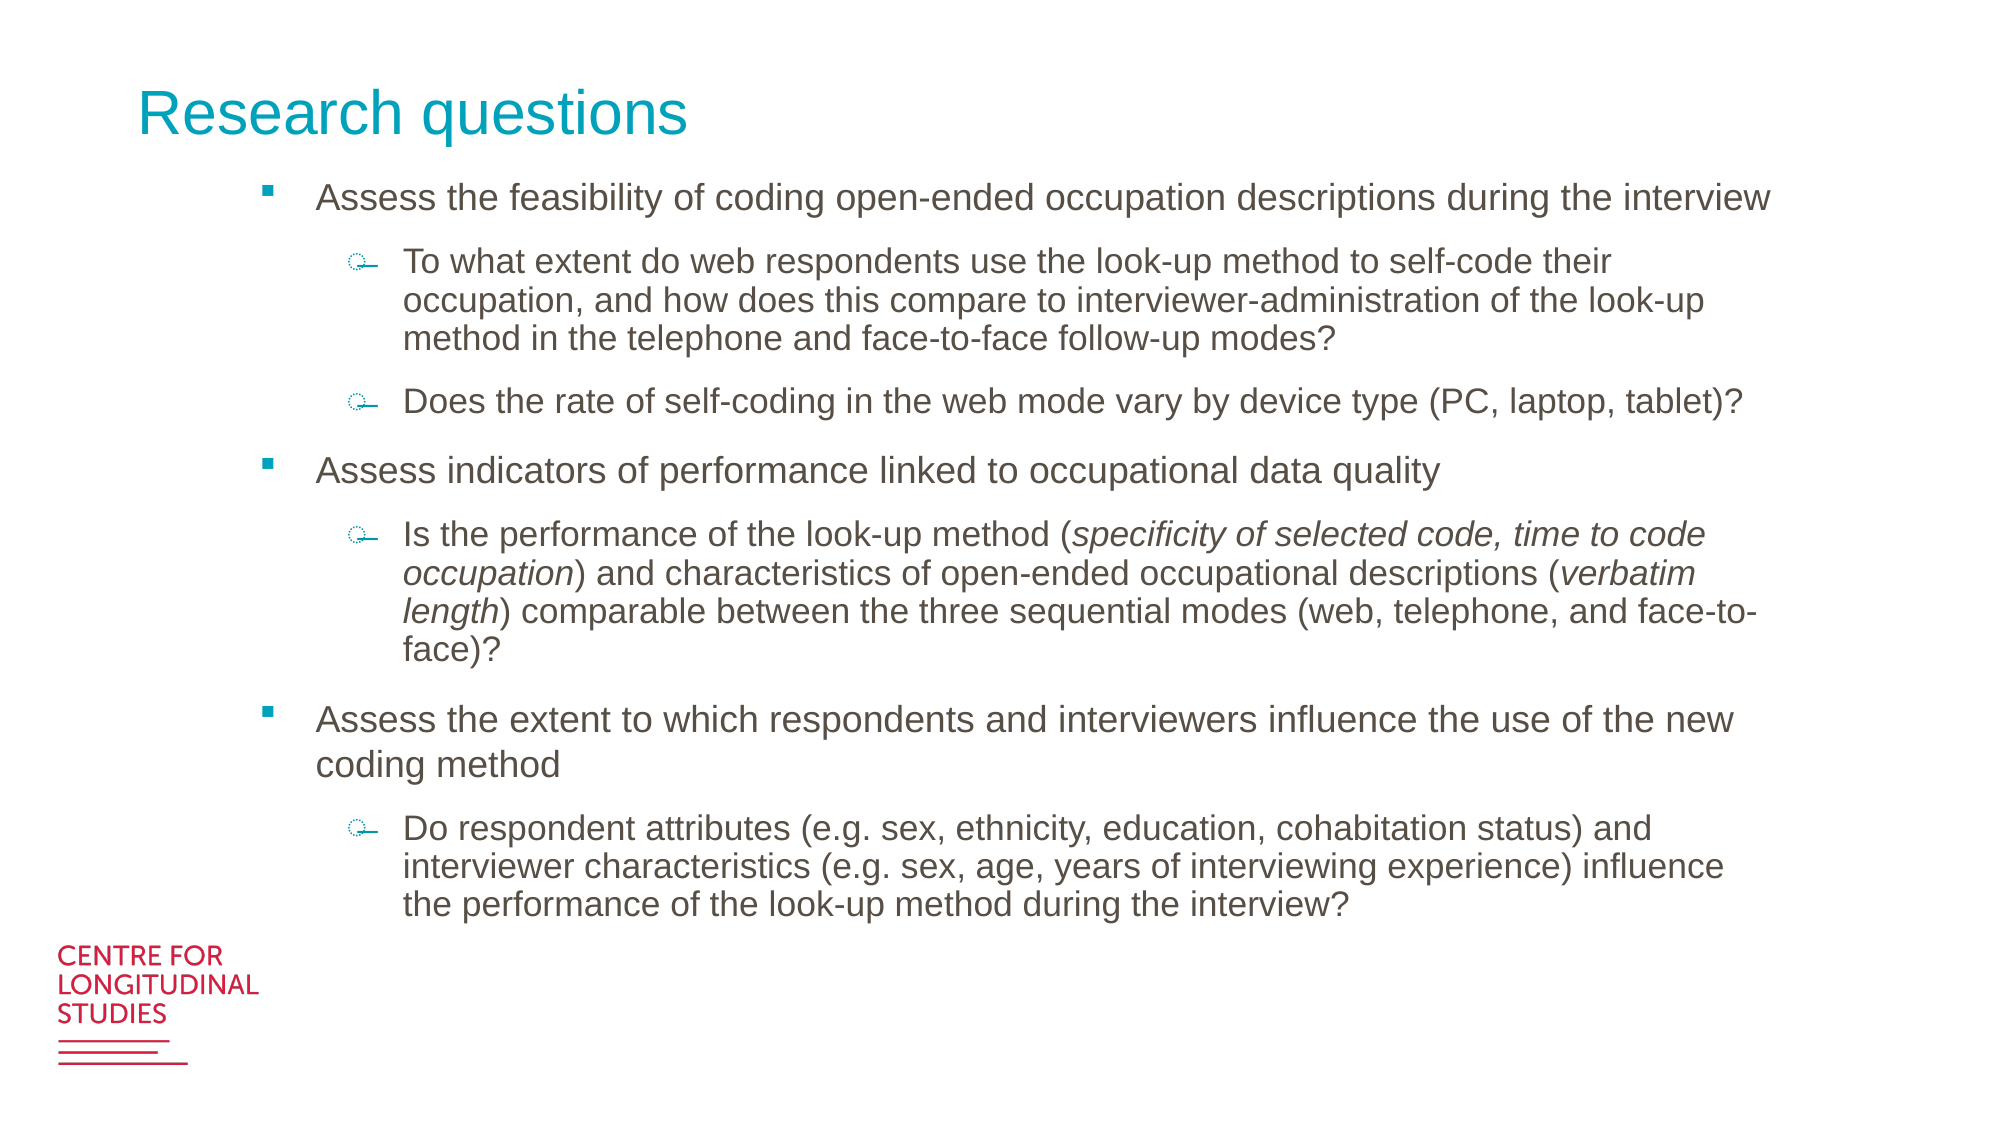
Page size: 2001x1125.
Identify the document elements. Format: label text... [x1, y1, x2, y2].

title Research questions [137, 80, 1863, 212]
list Assess the feasibility of coding open-ended occupation descriptions during the interview To what extent do web respondents use the look-up method to self-code their occupation, and how does this compare to interviewer-administration of the look-up method in the telephone and face-to-face follow-up modes? Does the rate of self-coding in the web mode vary by device type (PC, laptop, tablet)? Assess indicators of performance linked to occupational data quality Is the performance of the look-up method (specificity of selected code, time to code occupation) and characteristics of open-ended occupational descriptions (verbatim length) comparable between the three sequential modes (web, telephone, and face-to-face)? Assess the extent to which respondents and interviewers influence the use of the new coding method Do respondent attributes (e.g. sex, ethnicity, education, cohabitation status) and interviewer characteristics (e.g. sex, age, years of interviewing experience) influence the performance of the look-up method during the interview? [259, 173, 1781, 1022]
